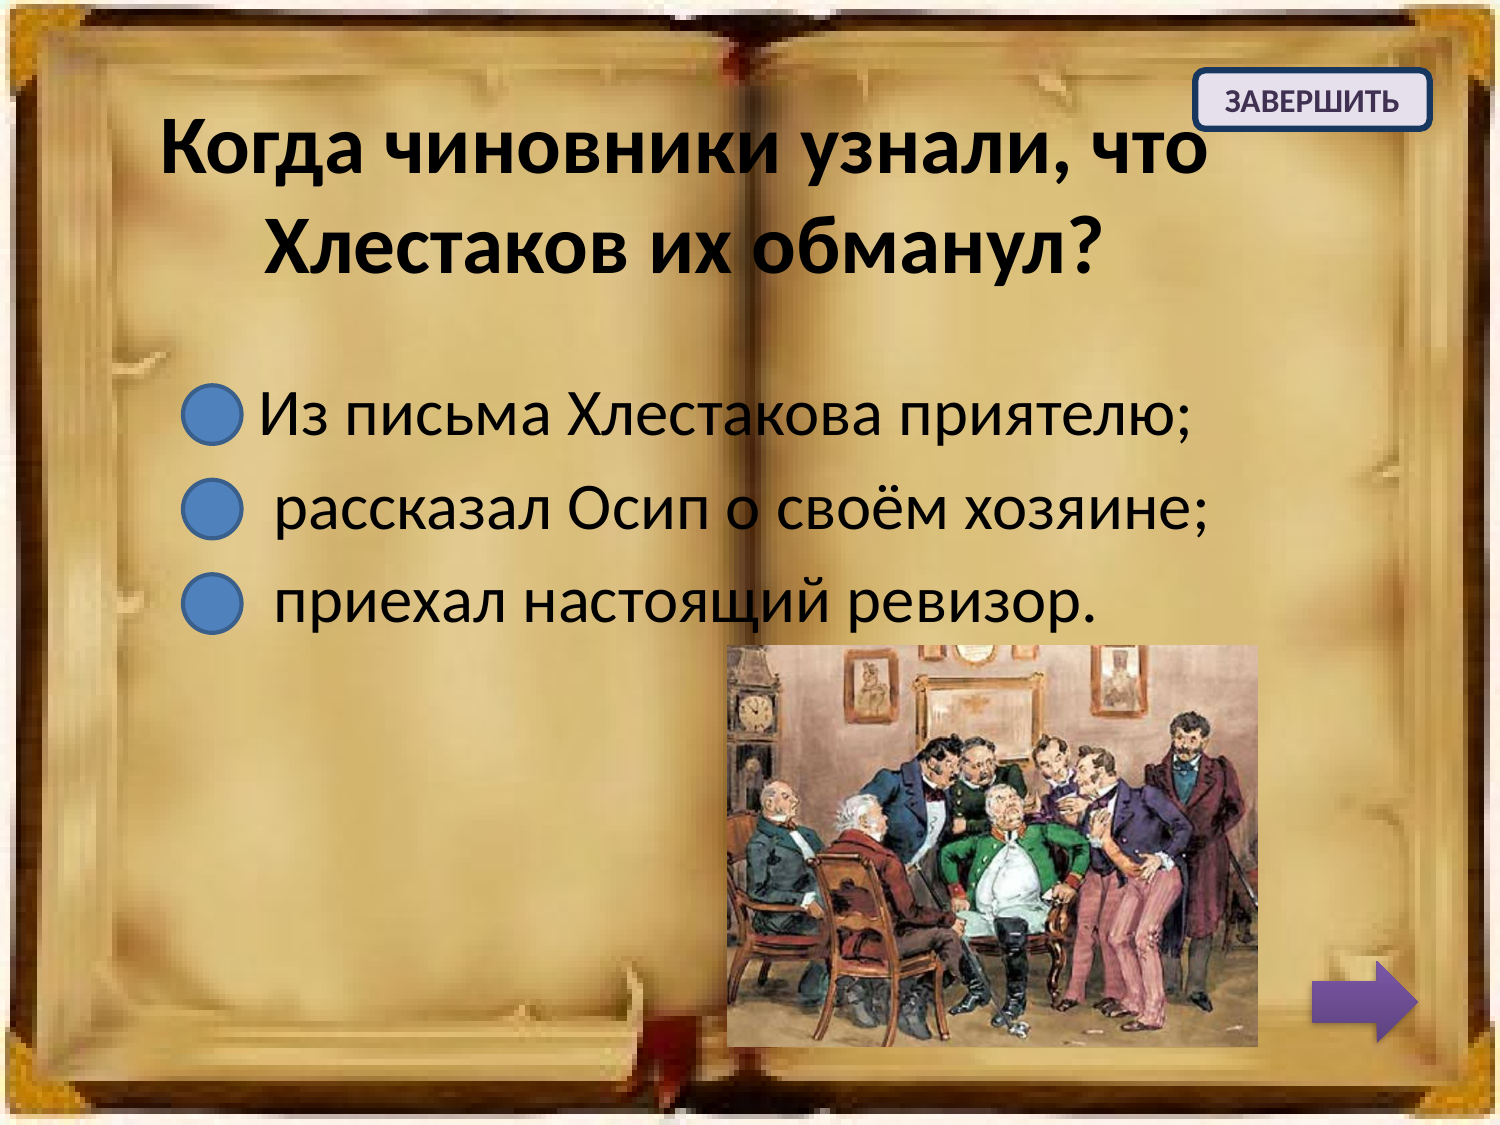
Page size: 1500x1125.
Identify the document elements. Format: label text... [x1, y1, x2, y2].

text_box [180, 383, 244, 446]
text_box [180, 572, 244, 635]
text_box [1312, 960, 1418, 1043]
list Из письма Хлестакова приятелю; рассказал Осип о своём хозяине; приехал настоящий ревизор. [187, 361, 1317, 968]
text_box ЗАВЕРШИТЬ [1193, 68, 1432, 131]
text_box [180, 477, 244, 541]
title Когда чиновники узнали, что Хлестаков их обманул? [76, 90, 1294, 291]
picture [0, 0, 1500, 1125]
